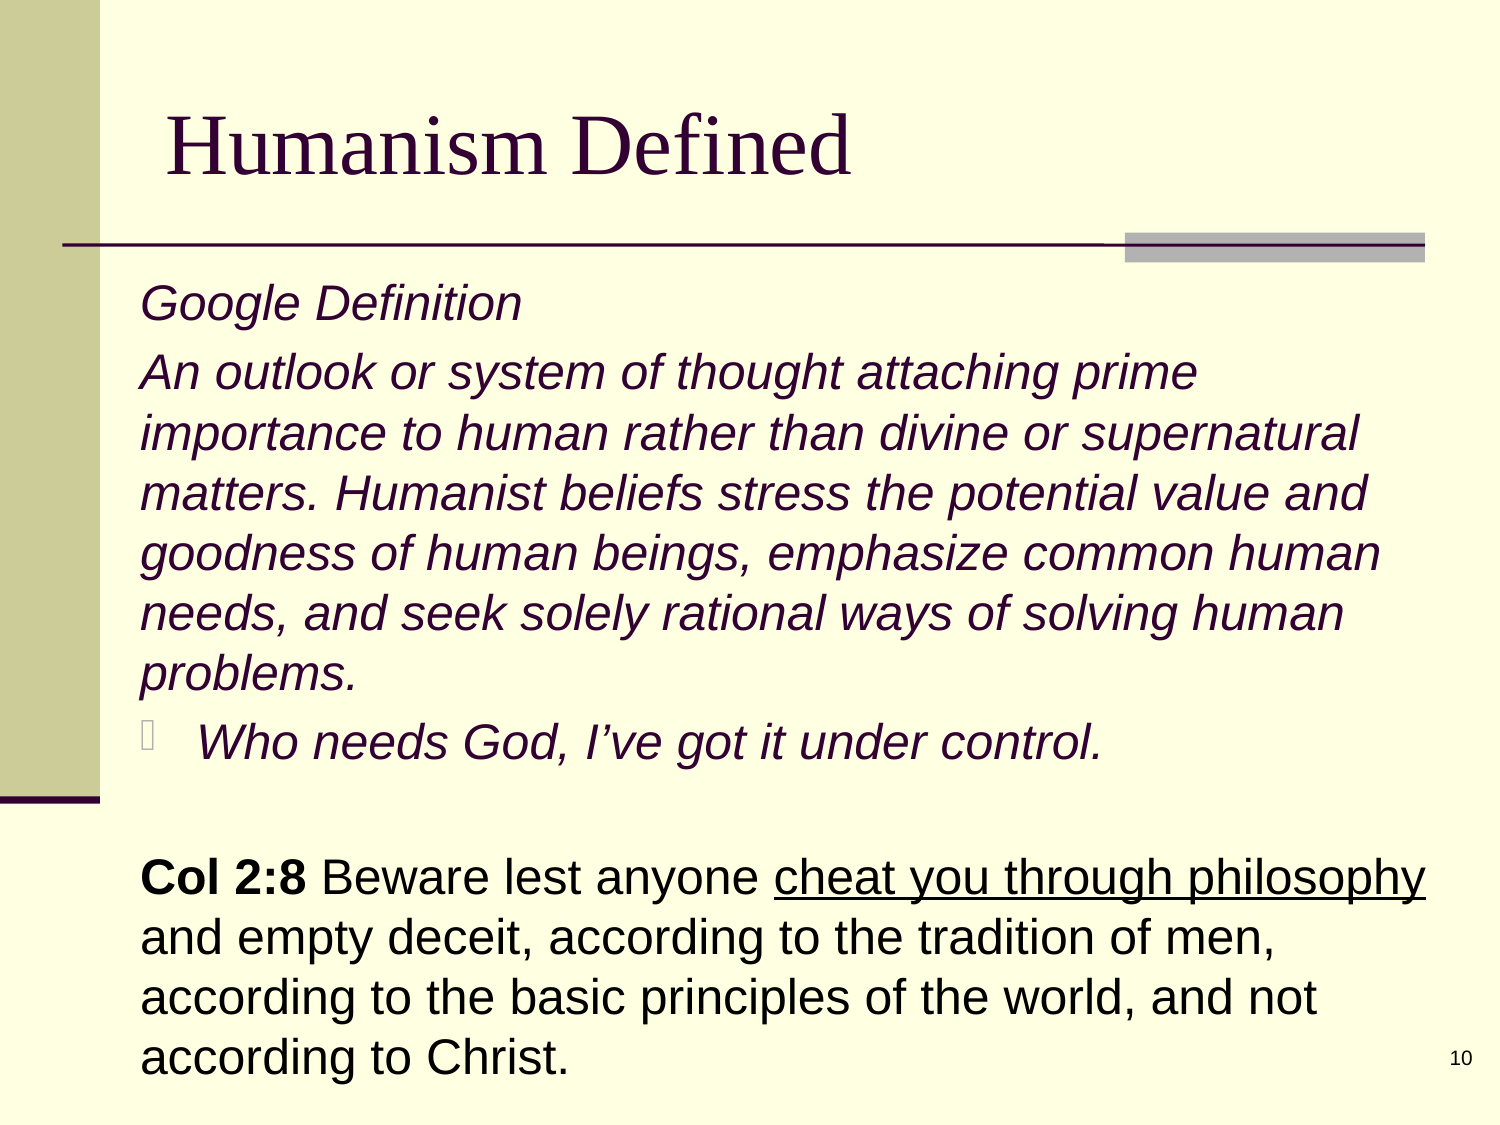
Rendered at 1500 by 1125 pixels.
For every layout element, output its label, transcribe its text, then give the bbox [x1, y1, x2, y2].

list Google Definition An outlook or system of thought attaching prime importance to human rather than divine or supernatural matters. Humanist beliefs stress the potential value and goodness of human beings, emphasize common human needs, and seek solely rational ways of solving human problems. Who needs God, I’ve got it under control. Col 2:8 Beware lest anyone cheat you through philosophy and empty deceit, according to the tradition of men, according to the basic principles of the world, and not according to Christ. [124, 262, 1451, 1006]
title Humanism Defined [149, 45, 1426, 234]
slide_number 10 [1174, 1037, 1488, 1113]
